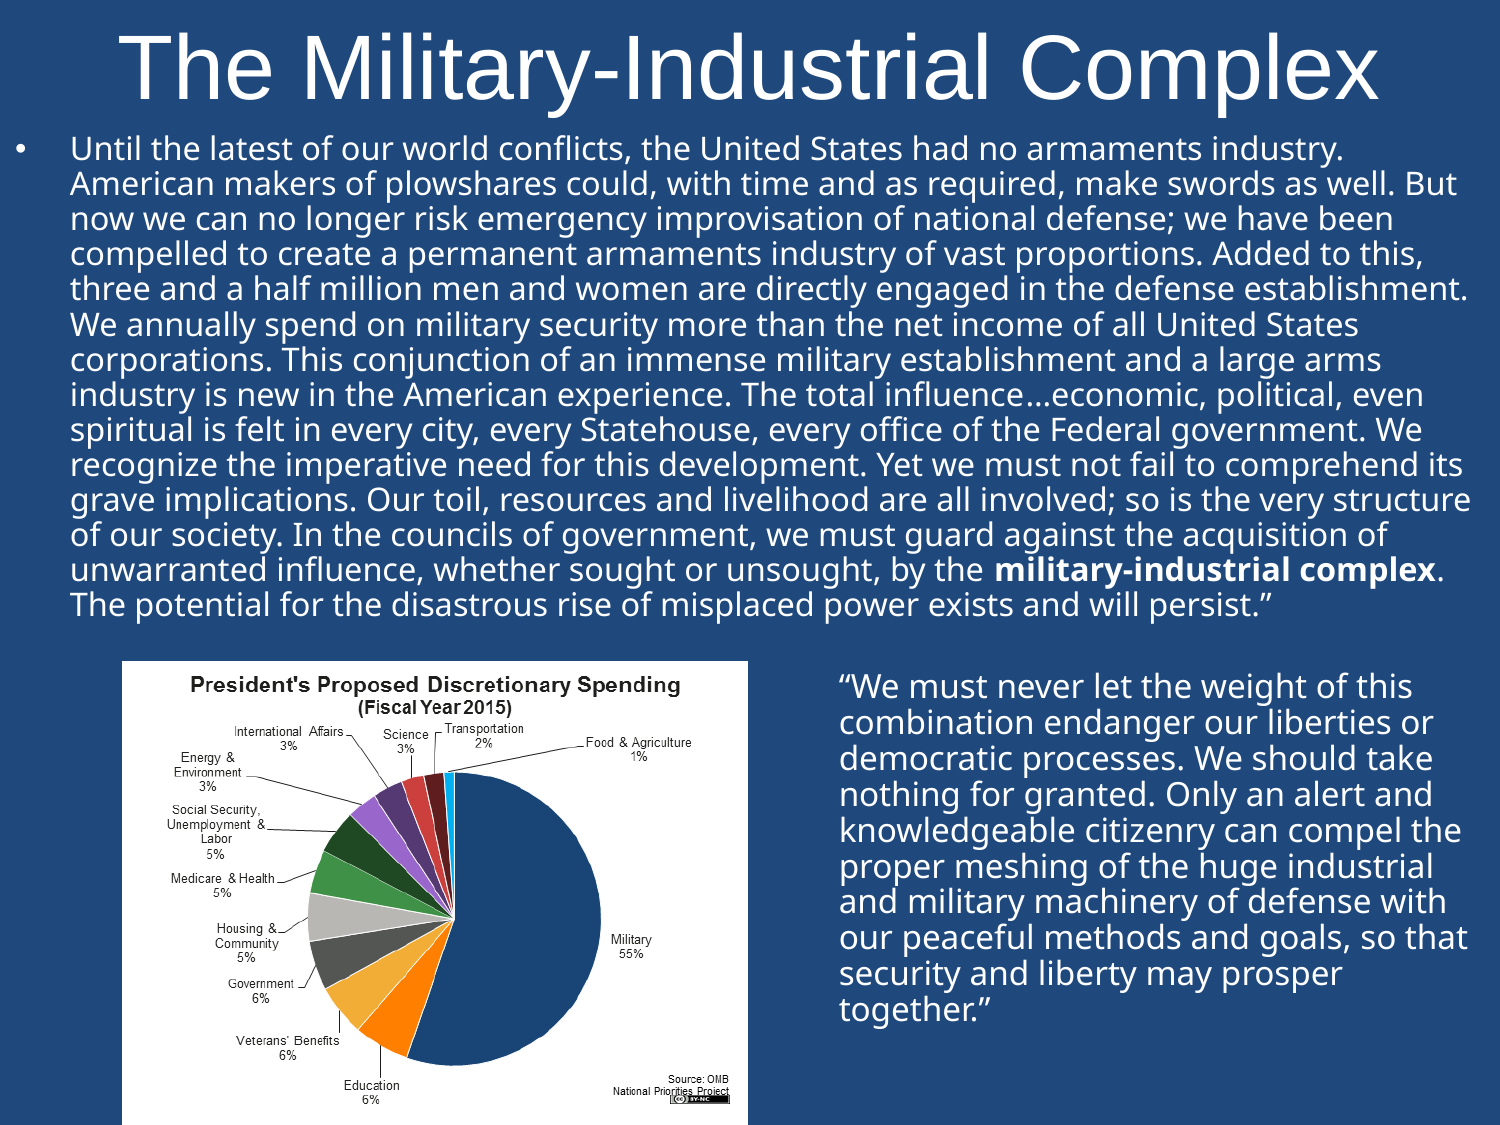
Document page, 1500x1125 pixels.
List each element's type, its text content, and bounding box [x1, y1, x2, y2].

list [122, 661, 748, 1125]
text_box “We must never let the weight of this combination endanger our liberties or democratic processes. We should take nothing for granted. Only an alert and knowledgeable citizenry can compel the proper meshing of the huge industrial and military machinery of defense with our peaceful methods and goals, so that security and liberty may prosper together.” [823, 662, 1500, 1077]
list Until the latest of our world conflicts, the United States had no armaments industry. American makers of plowshares could, with time and as required, make swords as well. But now we can no longer risk emergency improvisation of national defense; we have been compelled to create a permanent armaments industry of vast proportions. Added to this, three and a half million men and women are directly engaged in the defense establishment. We annually spend on military security more than the net income of all United States corporations. This conjunction of an immense military establishment and a large arms industry is new in the American experience. The total influence…economic, political, even spiritual is felt in every city, every Statehouse, every office of the Federal government. We recognize the imperative need for this development. Yet we must not fail to comprehend its grave implications. Our toil, resources and livelihood are all involved; so is the very structure of our society. In the councils of government, we must guard against the acquisition of unwarranted influence, whether sought or unsought, by the military-industrial complex. The potential for the disastrous rise of misplaced power exists and will persist.” [0, 125, 1500, 663]
title The Military-Industrial Complex [0, 0, 1500, 125]
